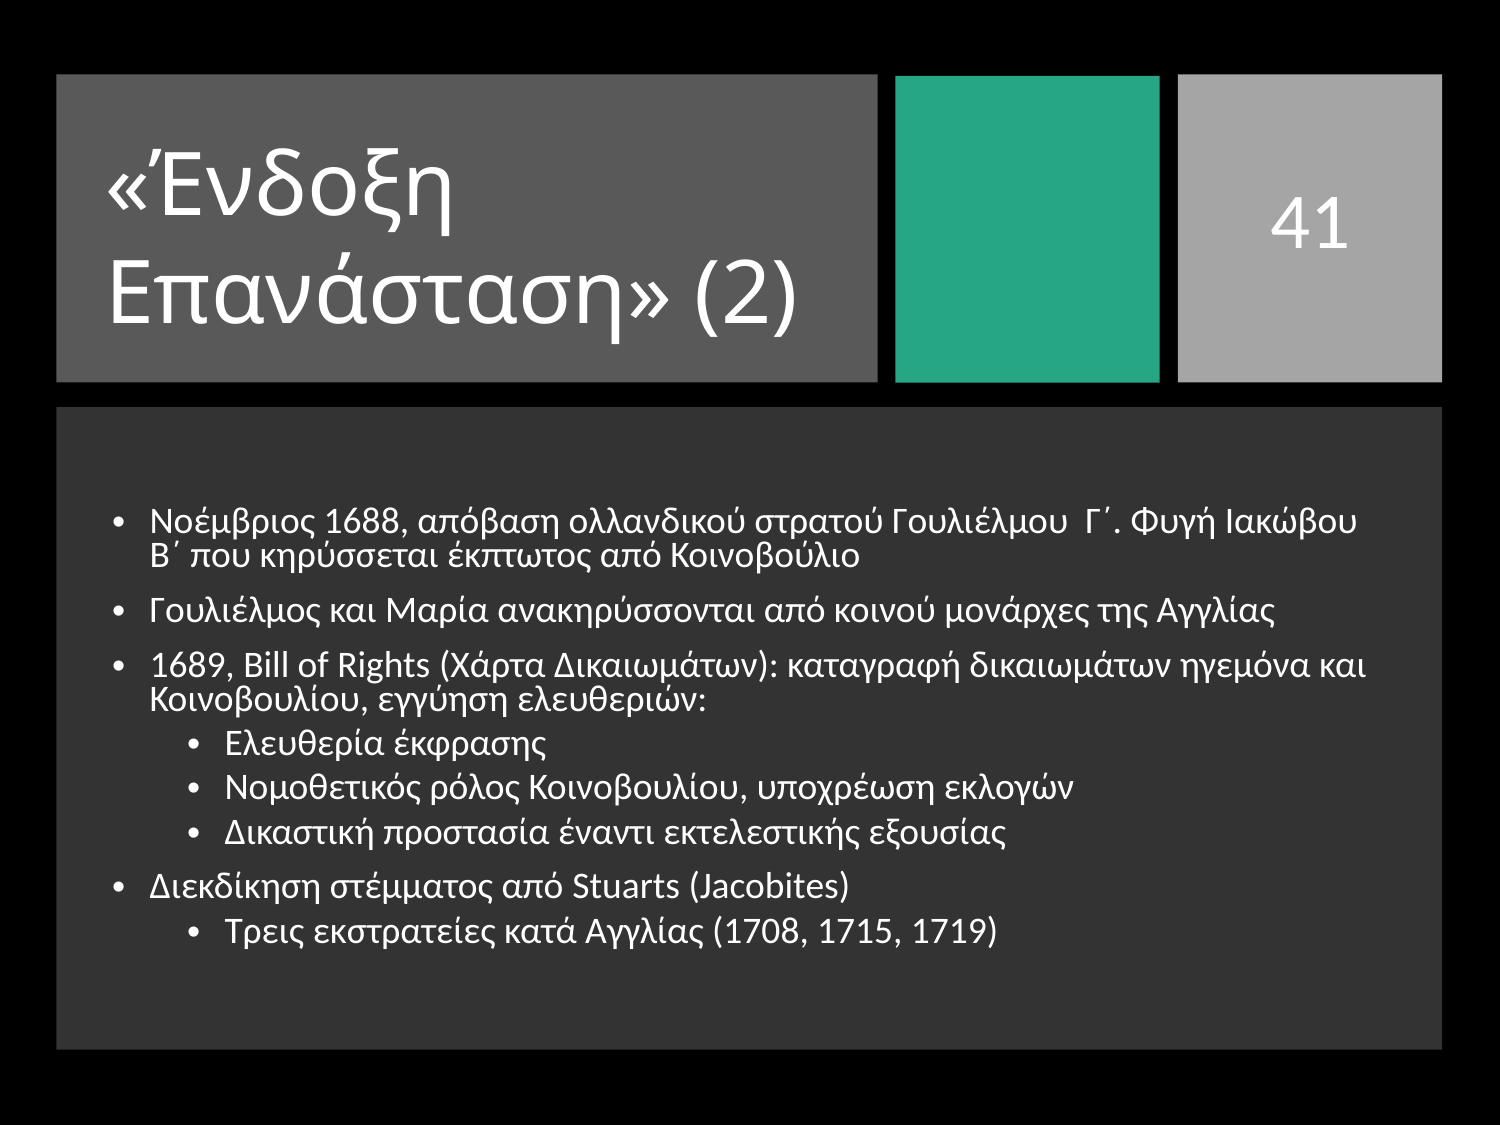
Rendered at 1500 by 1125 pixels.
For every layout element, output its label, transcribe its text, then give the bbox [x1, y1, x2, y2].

text_box [1177, 73, 1443, 383]
title «Ένδοξη Επανάσταση» (2) [90, 120, 840, 354]
text_box [55, 406, 1443, 1051]
slide_number 41 [1220, 127, 1401, 330]
list Νοέμβριος 1688, απόβαση ολλανδικού στρατού Γουλιέλμου Γ΄. Φυγή Ιακώβου Β΄ που κηρύσσεται έκπτωτος από Κοινοβούλιο Γουλιέλμος και Μαρία ανακηρύσσονται από κοινού μονάρχες της Αγγλίας 1689, Bill of Rights (Χάρτα Δικαιωμάτων): καταγραφή δικαιωμάτων ηγεμόνα και Κοινοβουλίου, εγγύηση ελευθεριών: Ελευθερία έκφρασης Νομοθετικός ρόλος Κοινοβουλίου, υποχρέωση εκλογών Δικαστική προστασία έναντι εκτελεστικής εξουσίας Διεκδίκηση στέμματος από Stuarts (Jacobites) Τρεις εκστρατείες κατά Αγγλίας (1708, 1715, 1719) [97, 459, 1401, 998]
text_box [894, 75, 1161, 384]
text_box [55, 73, 879, 383]
